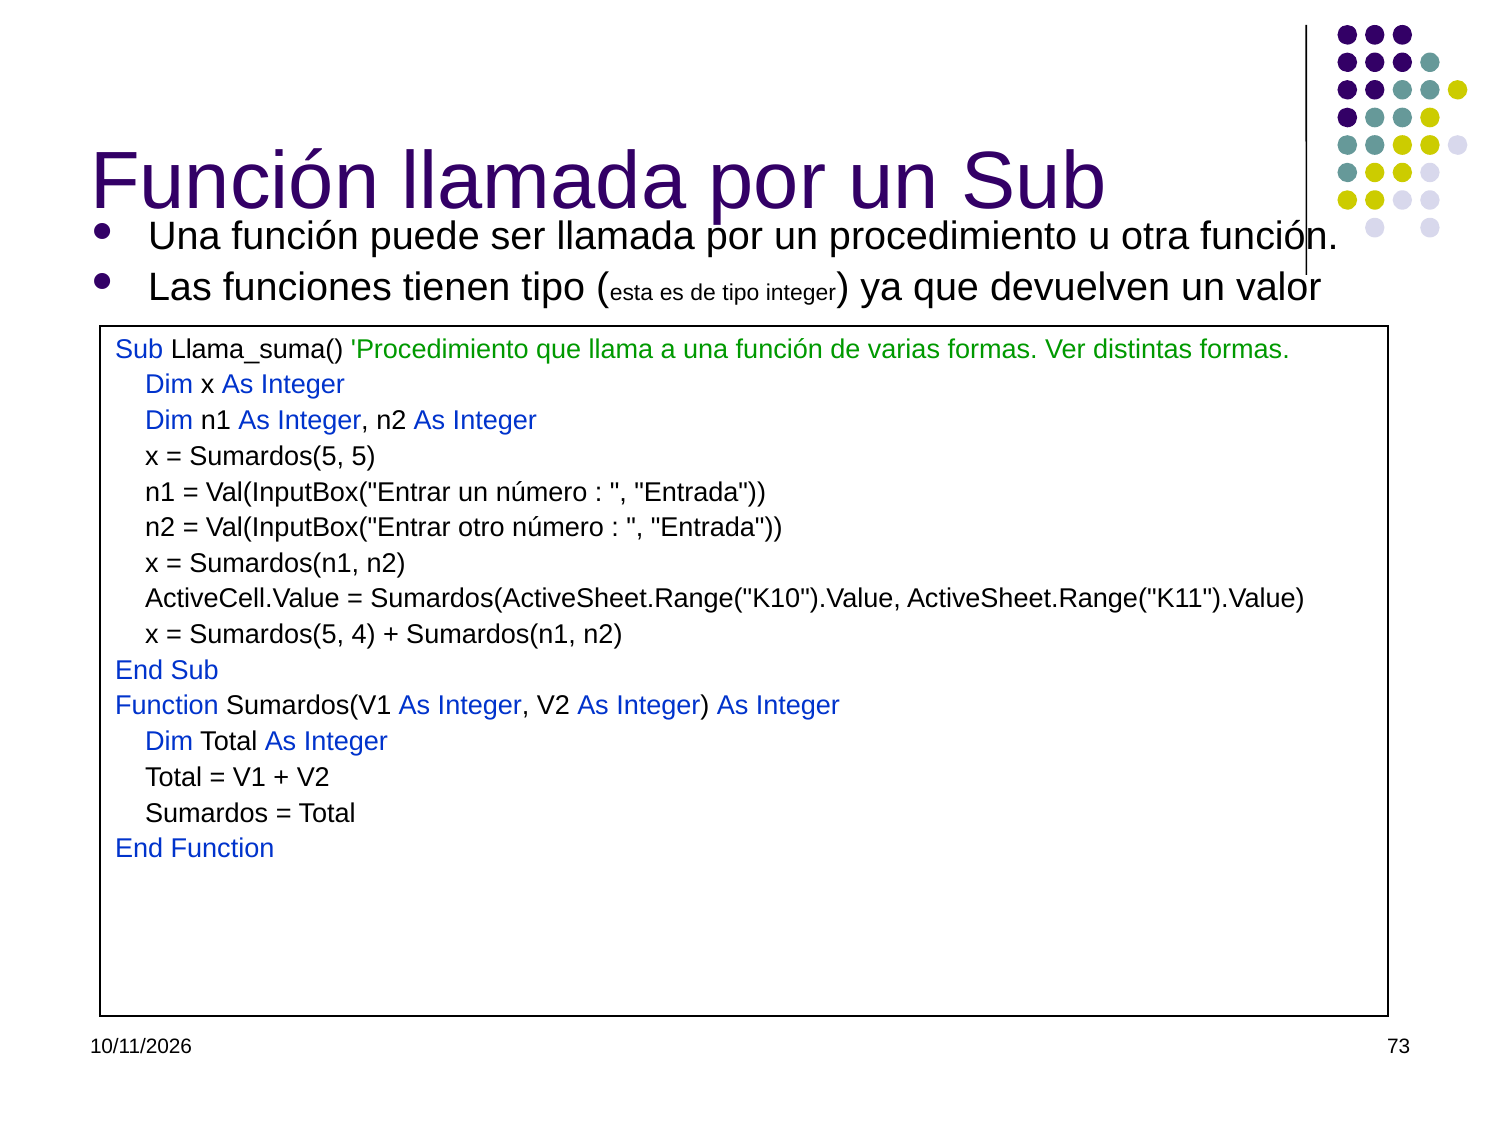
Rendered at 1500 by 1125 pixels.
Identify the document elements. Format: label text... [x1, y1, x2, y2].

table_header Sub Llama_suma() 'Procedimiento que llama a una función de varias formas. Ver distintas formas. Dim x As Integer Dim n1 As Integer, n2 As Integer x = Sumardos(5, 5) n1 = Val(InputBox("Entrar un número : ", "Entrada")) n2 = Val(InputBox("Entrar otro número : ", "Entrada")) x = Sumardos(n1, n2) ActiveCell.Value = Sumardos(ActiveSheet.Range("K10").Value, ActiveSheet.Range("K11").Value) x = Sumardos(5, 4) + Sumardos(n1, n2) End Sub Function Sumardos(V1 As Integer, V2 As Integer) As Integer Dim Total As Integer Total = V1 + V2 Sumardos = Total End Function [101, 327, 1387, 1015]
list Una función puede ser llamada por un procedimiento u otra función. Las funciones tienen tipo (esta es de tipo integer) ya que devuelven un valor [76, 208, 1427, 331]
slide_number 73 [1074, 1025, 1425, 1100]
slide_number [75, 1025, 425, 1100]
title Función llamada por un Sub [75, 20, 1313, 233]
